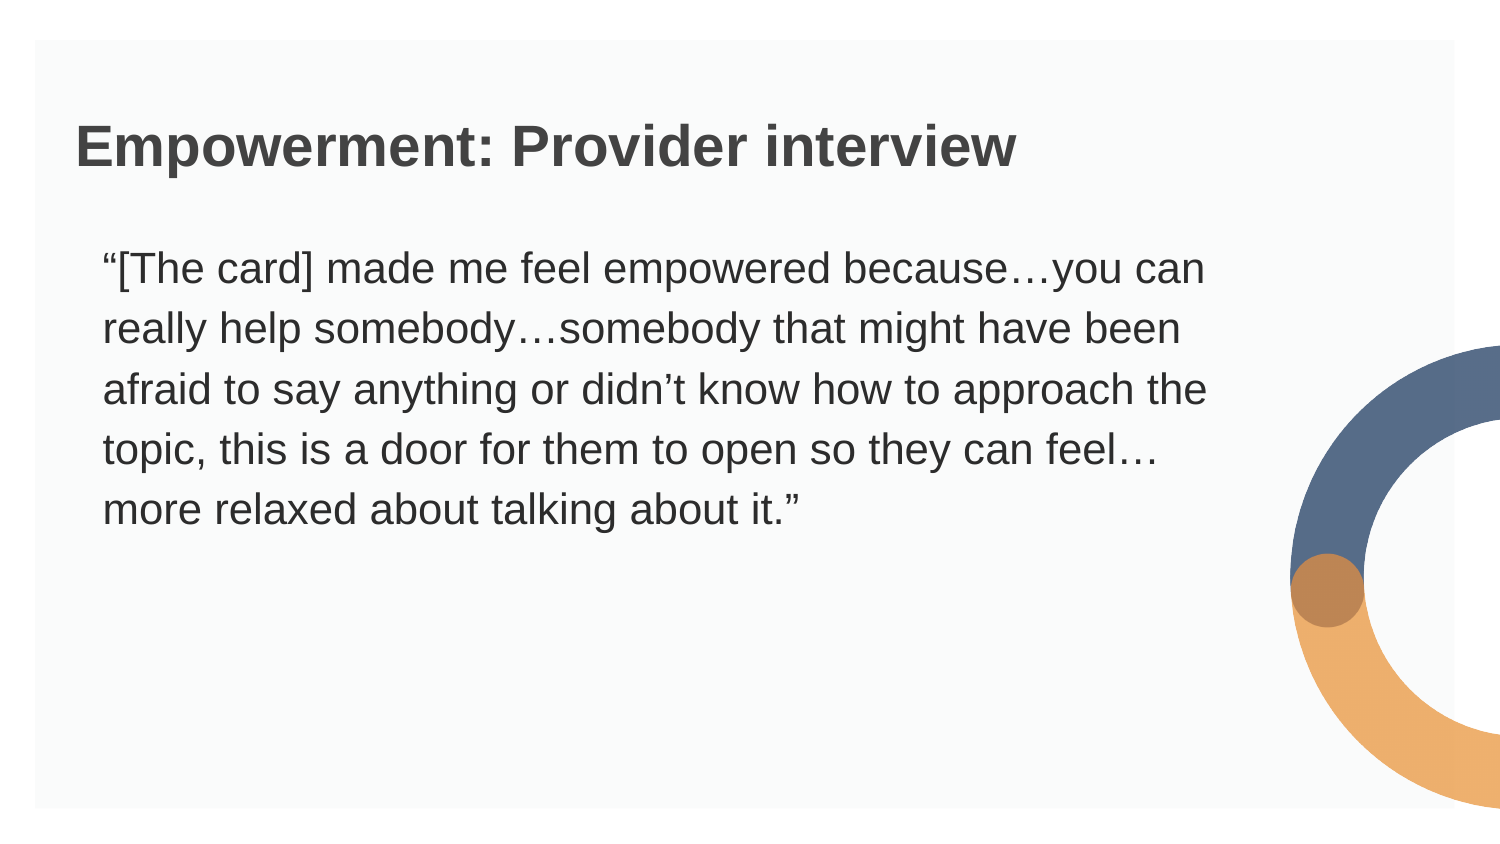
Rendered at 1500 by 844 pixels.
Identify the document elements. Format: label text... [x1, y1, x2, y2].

picture [1290, 344, 1500, 810]
list “[The card] made me feel empowered because…you can really help somebody…somebody that might have been afraid to say anything or didn’t know how to approach the topic, this is a door for them to open so they can feel…more relaxed about talking about it.” [87, 216, 1252, 571]
title Empowerment: Provider interview [59, 93, 1308, 190]
